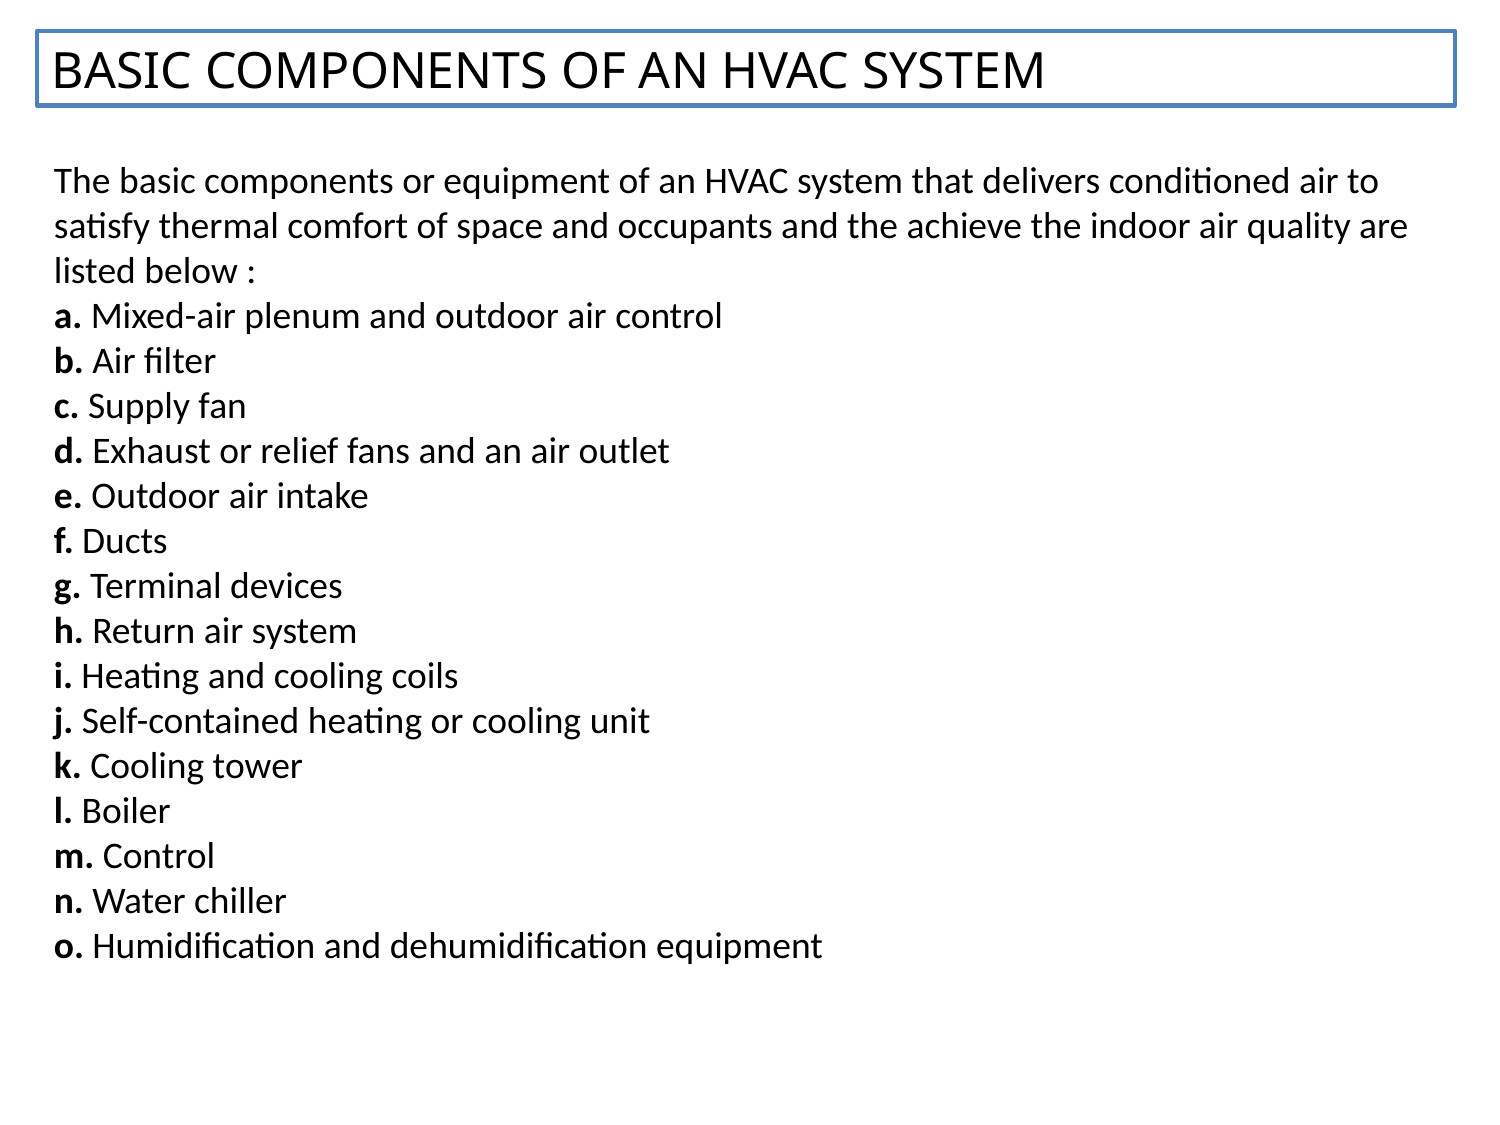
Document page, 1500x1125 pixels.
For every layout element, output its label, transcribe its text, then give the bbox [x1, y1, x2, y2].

text_box BASIC COMPONENTS OF AN HVAC SYSTEM [35, 29, 1457, 108]
text_box The basic components or equipment of an HVAC system that delivers conditioned air to satisfy thermal comfort of space and occupants and the achieve the indoor air quality are listed below : a. Mixed-air plenum and outdoor air control b. Air filter c. Supply fan d. Exhaust or relief fans and an air outlet e. Outdoor air intake f. Ducts g. Terminal devices h. Return air system i. Heating and cooling coils j. Self-contained heating or cooling unit k. Cooling tower l. Boiler m. Control n. Water chiller o. Humidification and dehumidification equipment [39, 148, 1455, 974]
